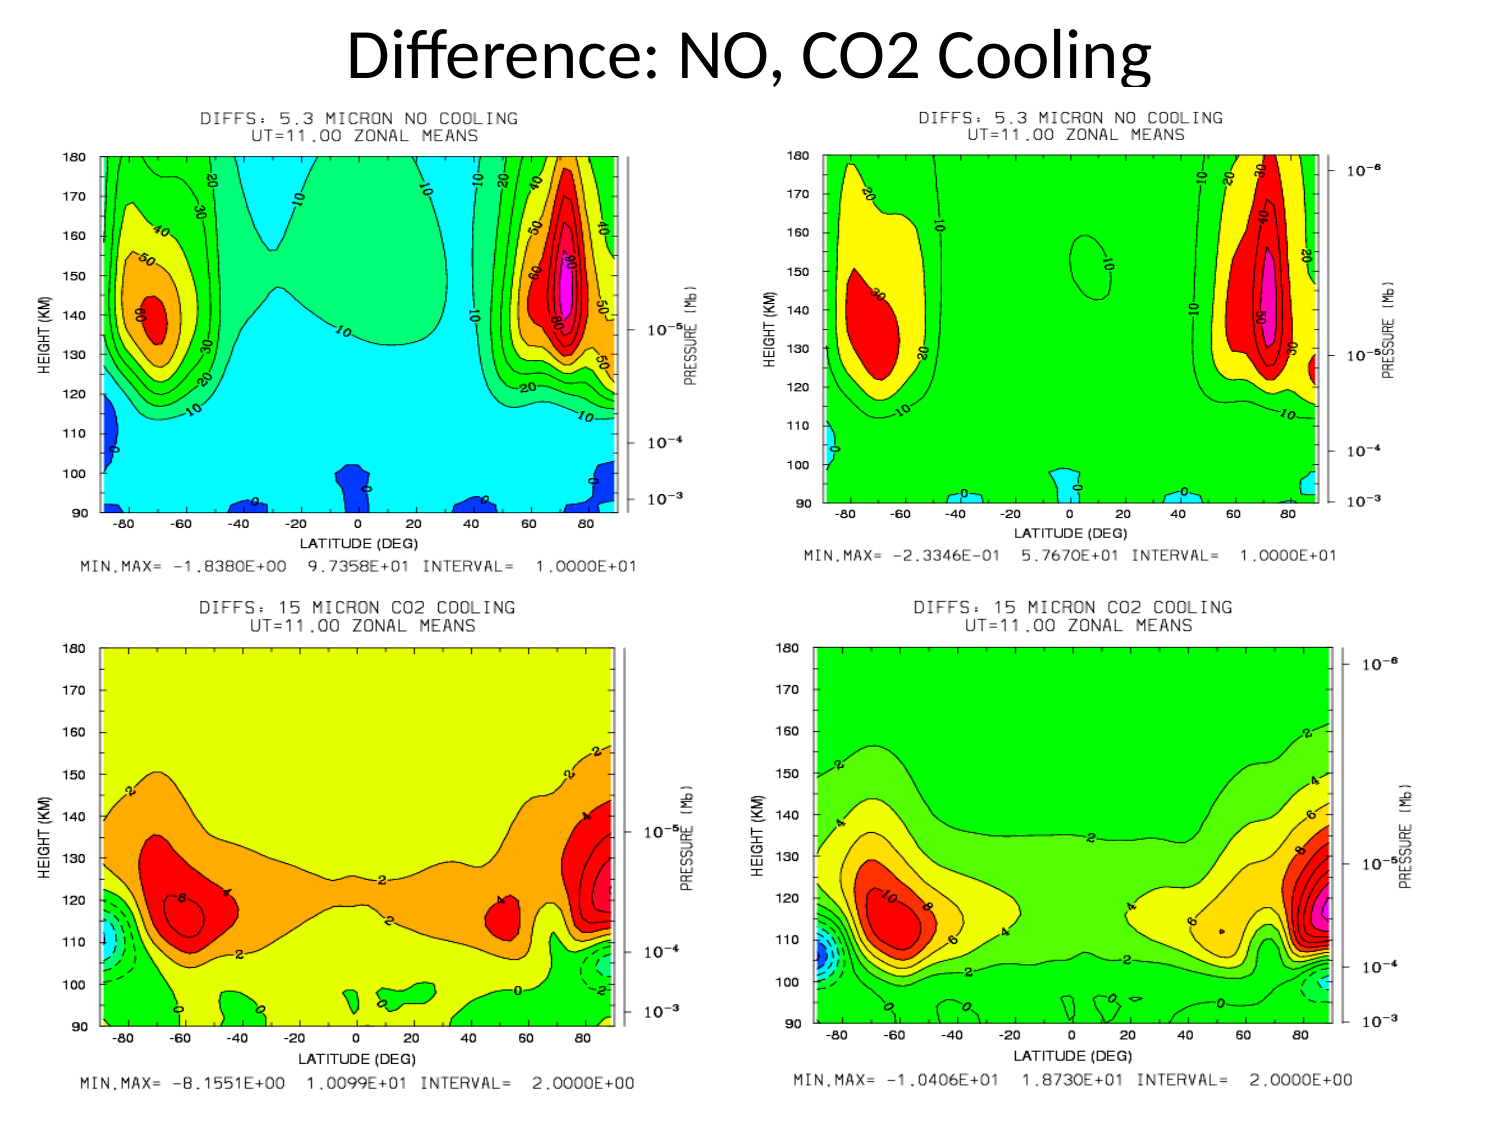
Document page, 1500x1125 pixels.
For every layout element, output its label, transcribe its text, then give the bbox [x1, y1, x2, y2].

picture [737, 87, 1444, 1125]
picture [24, 87, 730, 1125]
title Difference: NO, CO2 Cooling [112, 0, 1388, 100]
